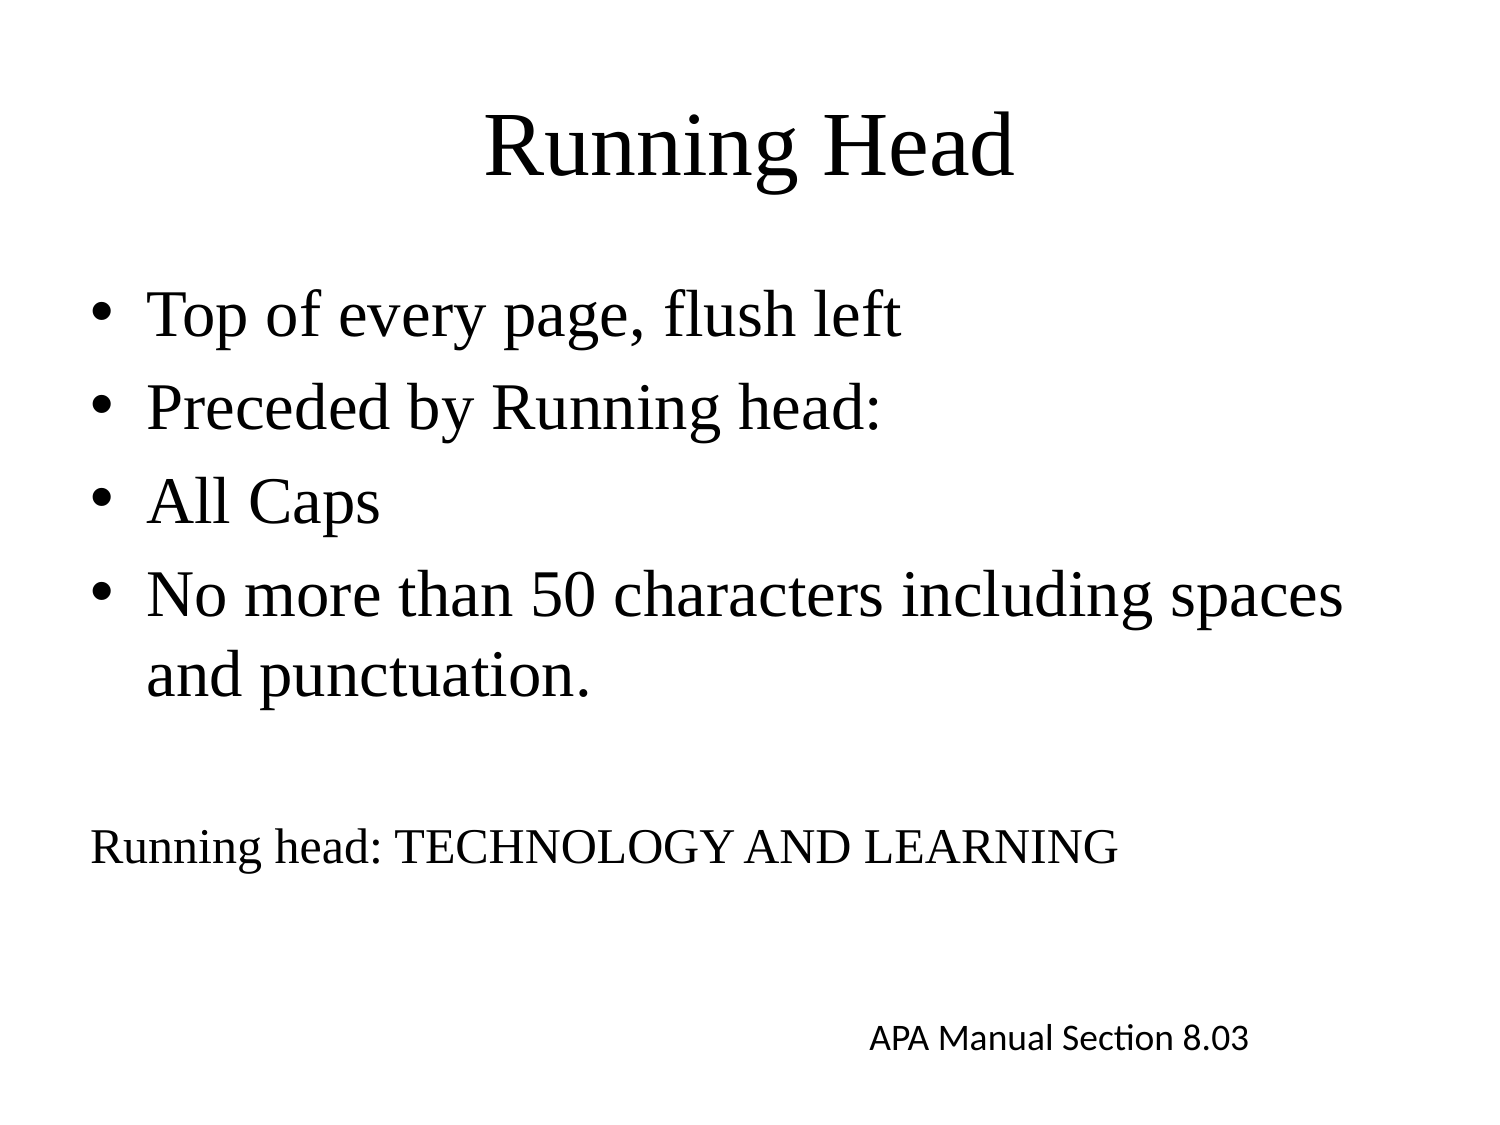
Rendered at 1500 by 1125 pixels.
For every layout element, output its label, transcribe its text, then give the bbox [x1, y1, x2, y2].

title Running Head [75, 45, 1425, 233]
list Top of every page, flush left Preceded by Running head: All Caps No more than 50 characters including spaces and punctuation. Running head: TECHNOLOGY AND LEARNING [75, 262, 1425, 1005]
text_box APA Manual Section 8.03 [854, 1005, 1265, 1066]
